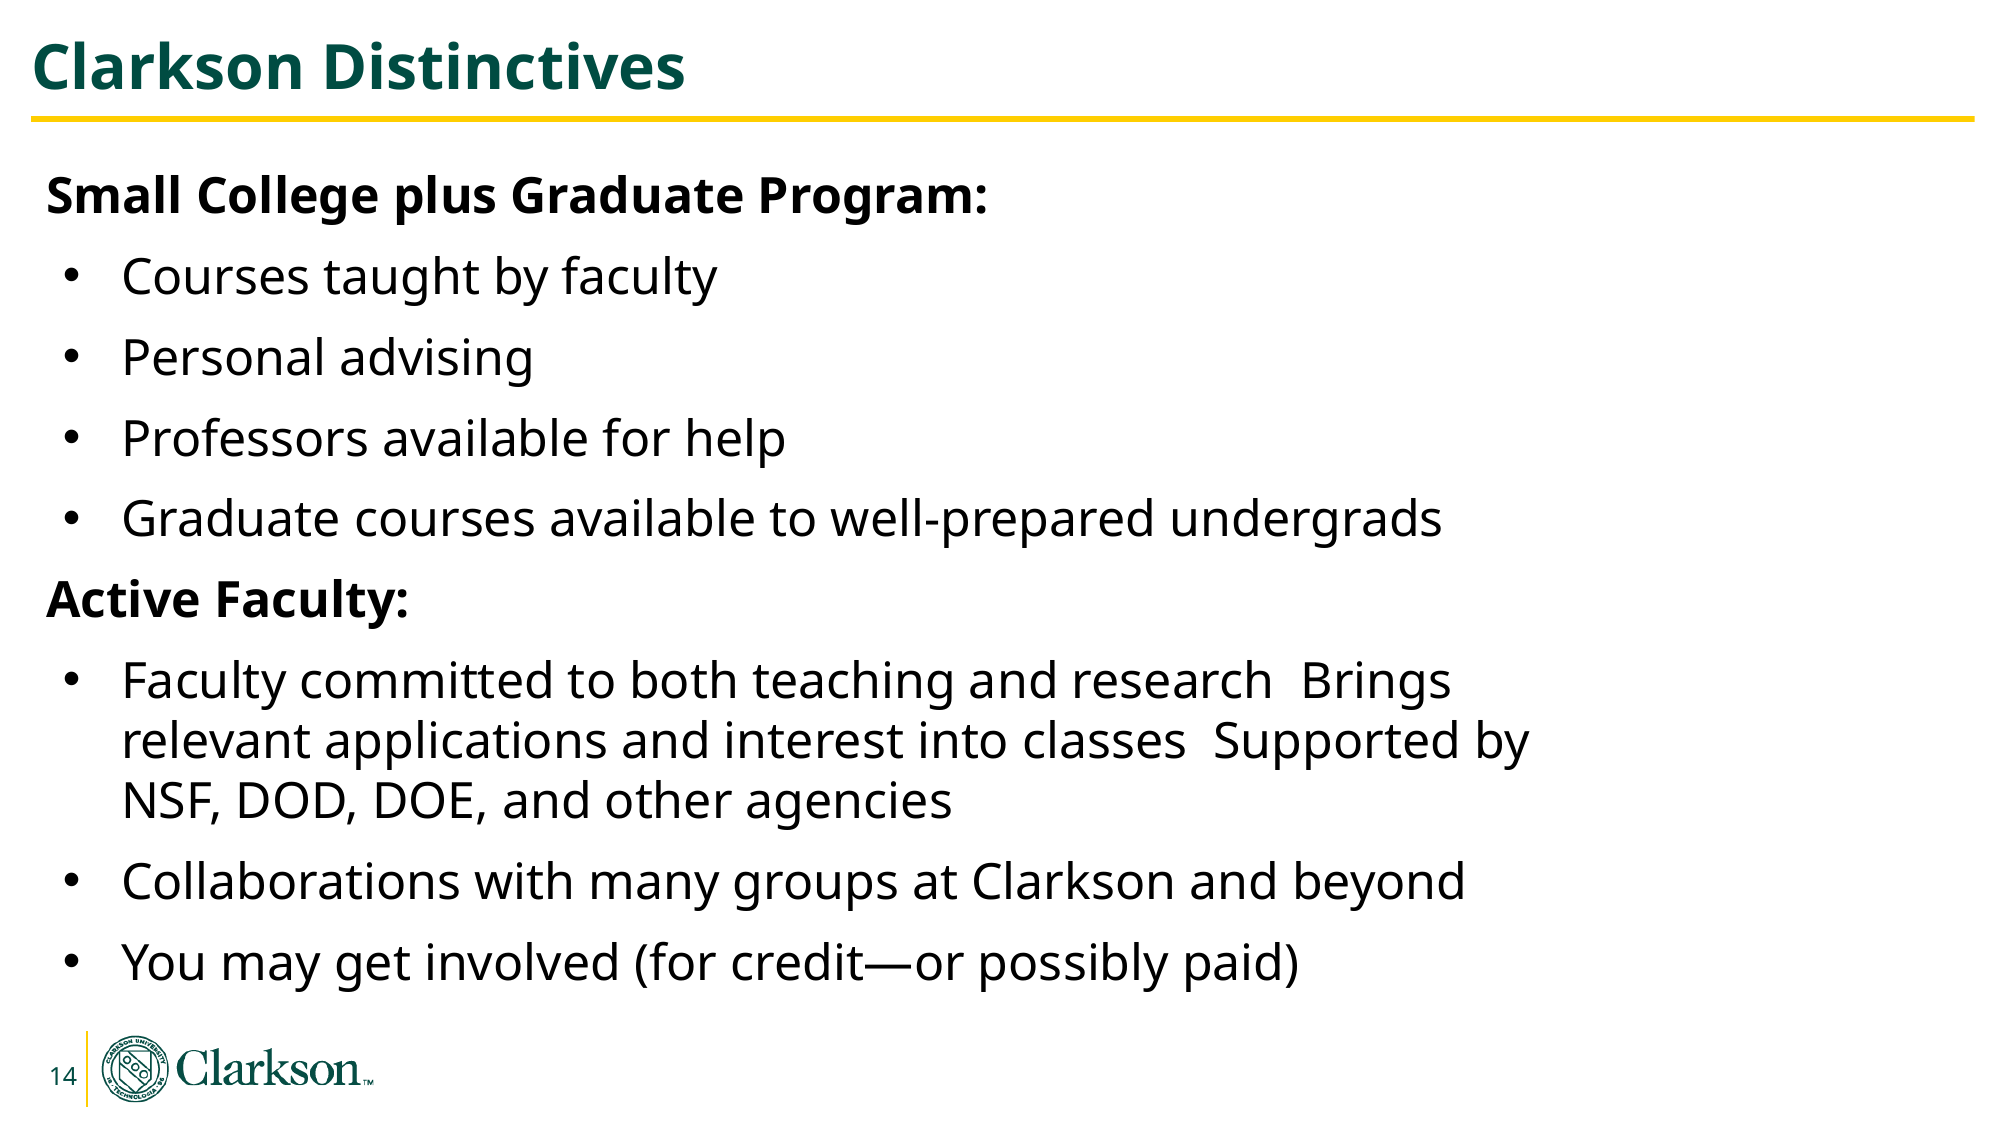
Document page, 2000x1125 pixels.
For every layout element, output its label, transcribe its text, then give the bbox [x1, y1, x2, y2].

picture [100, 1034, 374, 1103]
list Small College plus Graduate Program: Courses taught by faculty Personal advising Professors available for help Graduate courses available to well-prepared undergrads Active Faculty: Faculty committed to both teaching and research Brings relevant applications and interest into classes Supported by NSF, DOD, DOE, and other agencies Collaborations with many groups at Clarkson and beyond You may get involved (for credit—or possibly paid) [31, 163, 1651, 1006]
title Clarkson Distinctives [31, 0, 1306, 103]
